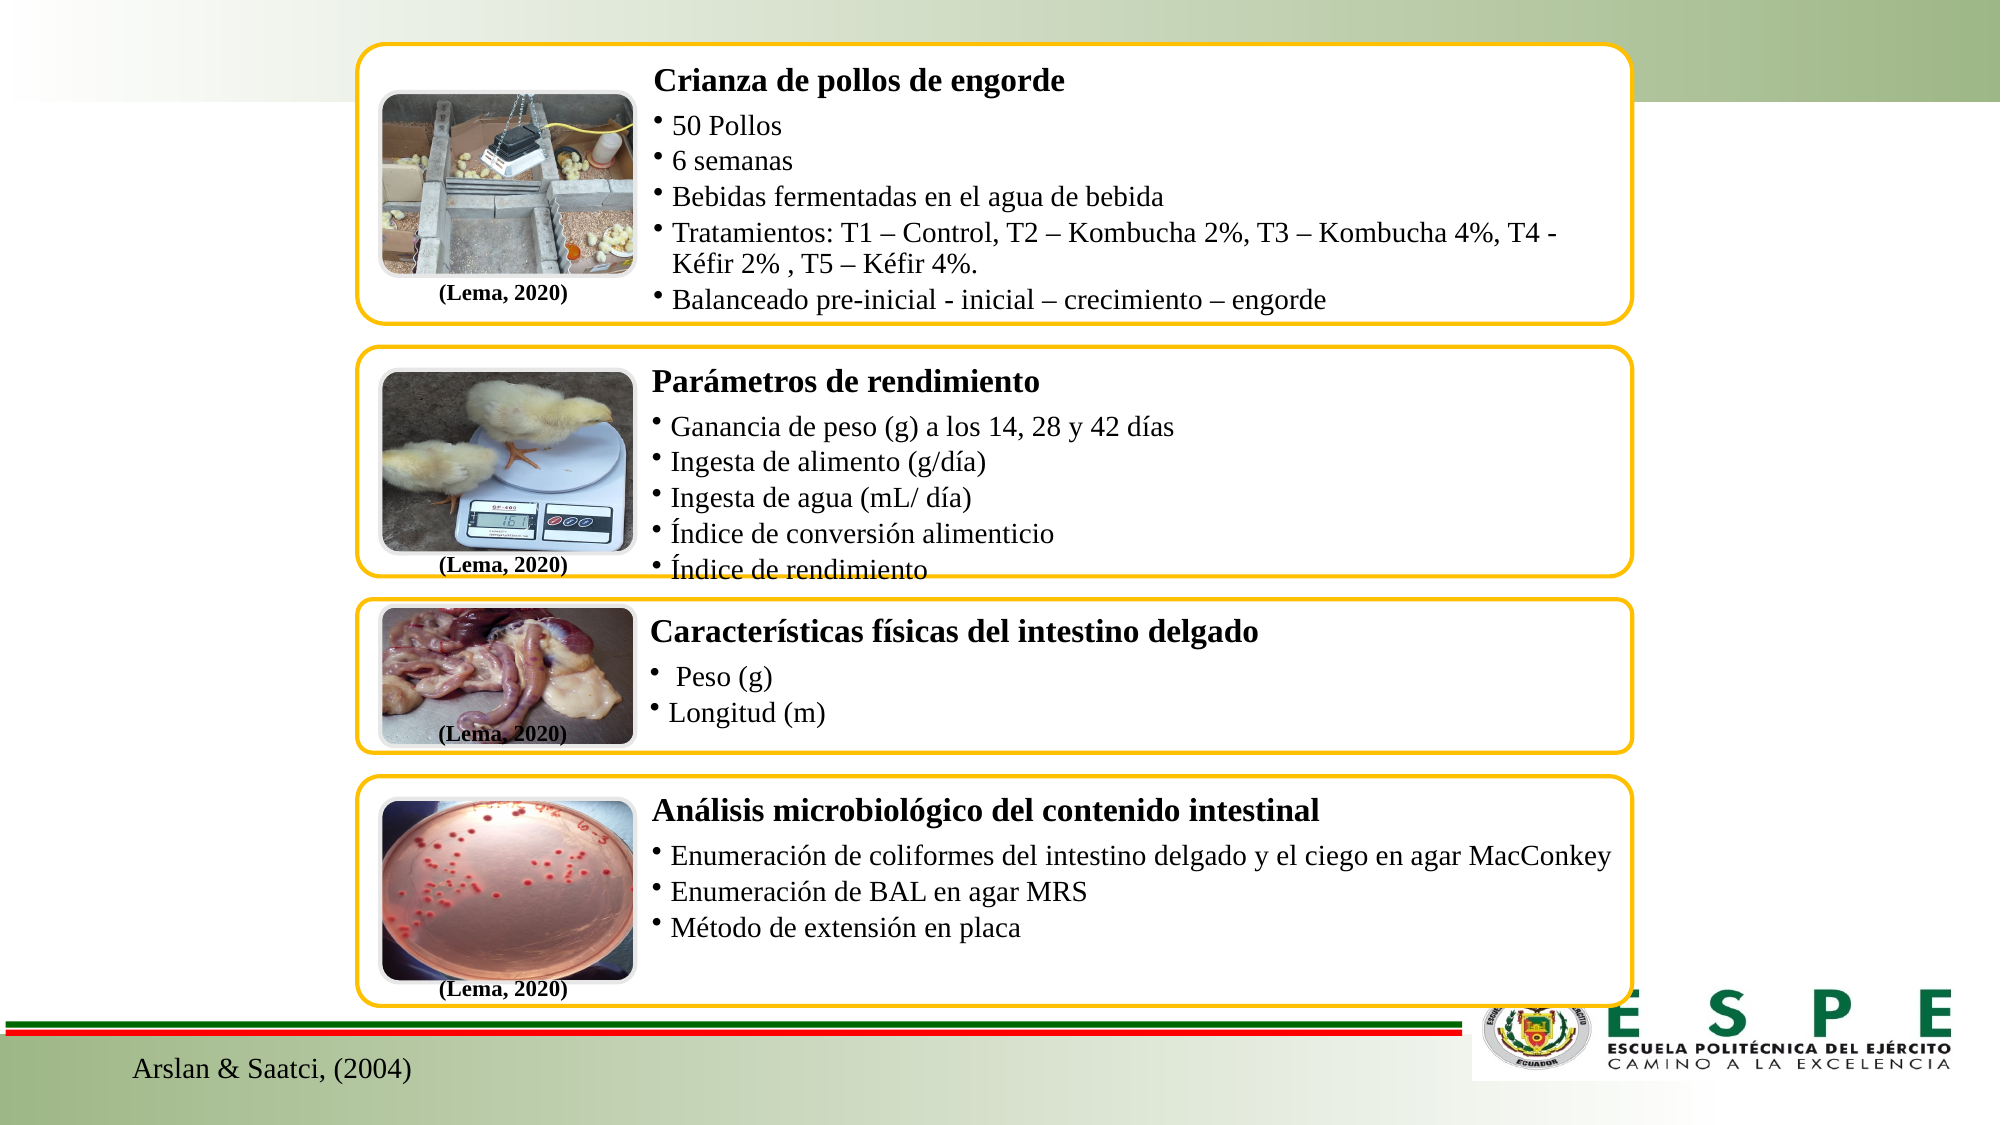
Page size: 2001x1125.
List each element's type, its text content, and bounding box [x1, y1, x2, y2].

text_box Arslan & Saatci, (2004) [117, 1042, 435, 1092]
picture [1472, 976, 1977, 1081]
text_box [357, 43, 1633, 1007]
